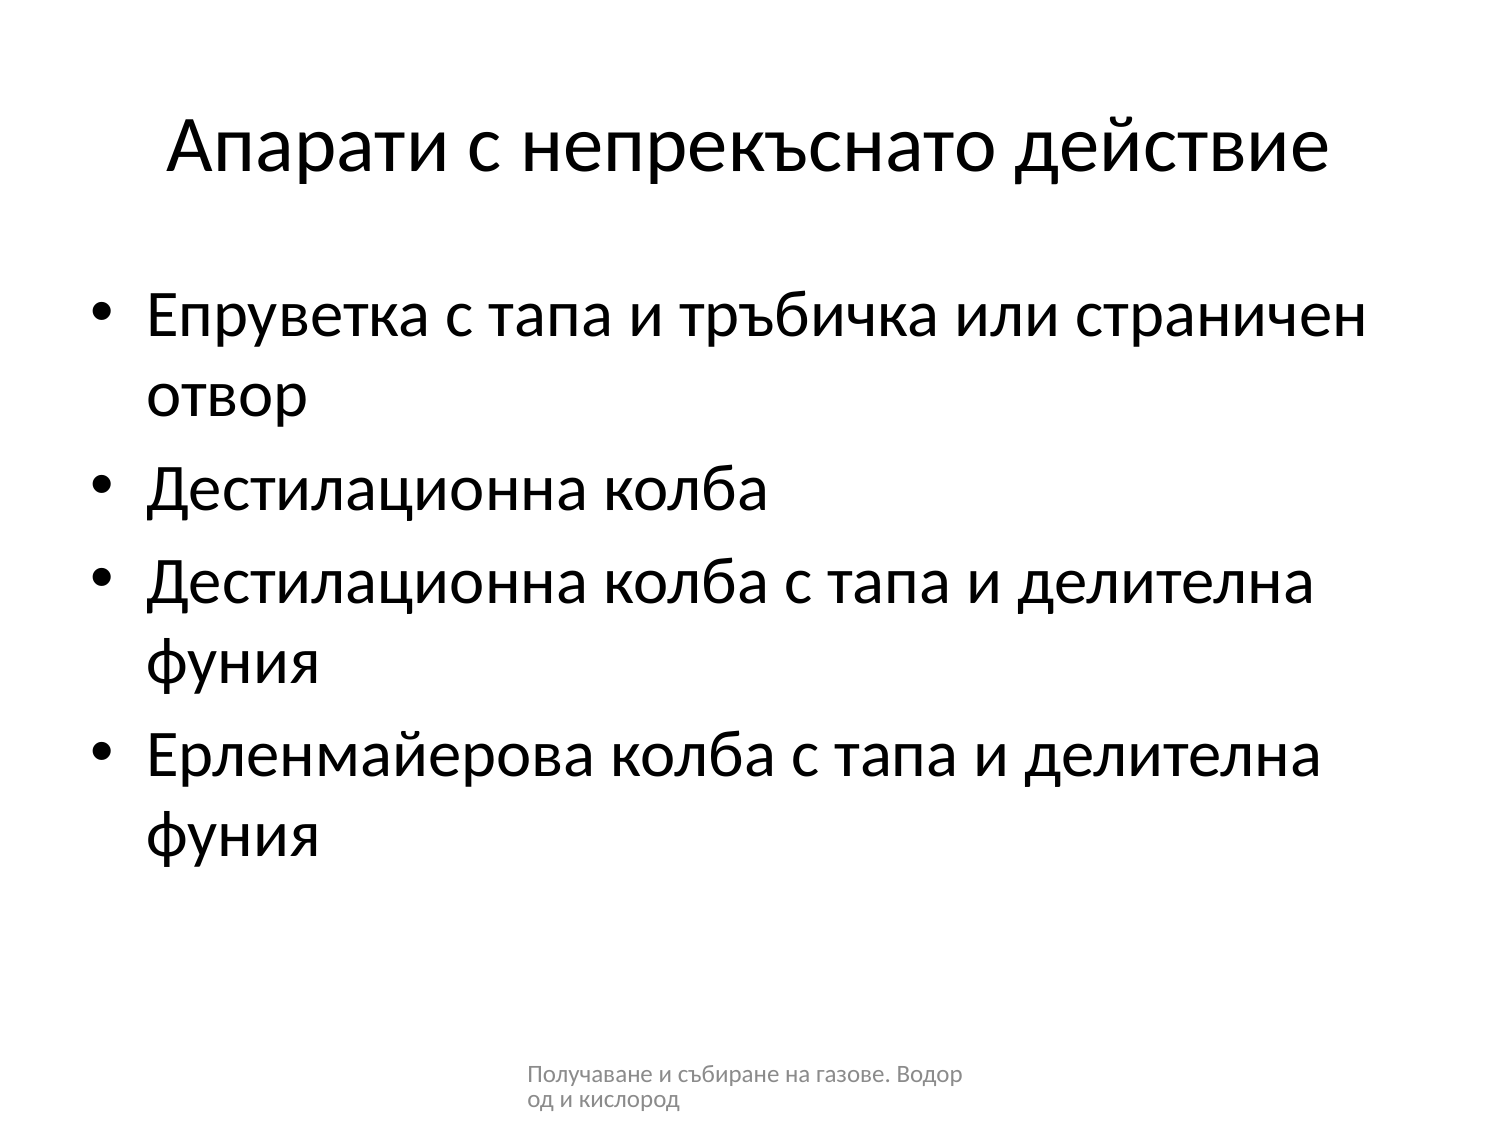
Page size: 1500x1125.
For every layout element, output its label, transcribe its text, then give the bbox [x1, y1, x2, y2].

list Епруветка с тапа и тръбичка или страничен отвор Дестилационна колба Дестилационна колба с тапа и делителна фуния Ерленмайерова колба с тапа и делителна фуния [75, 262, 1425, 1005]
footer Получаване и събиране на газове. Водород и кислород [512, 1042, 988, 1103]
title Апарати с непрекъснато действие [75, 45, 1425, 233]
